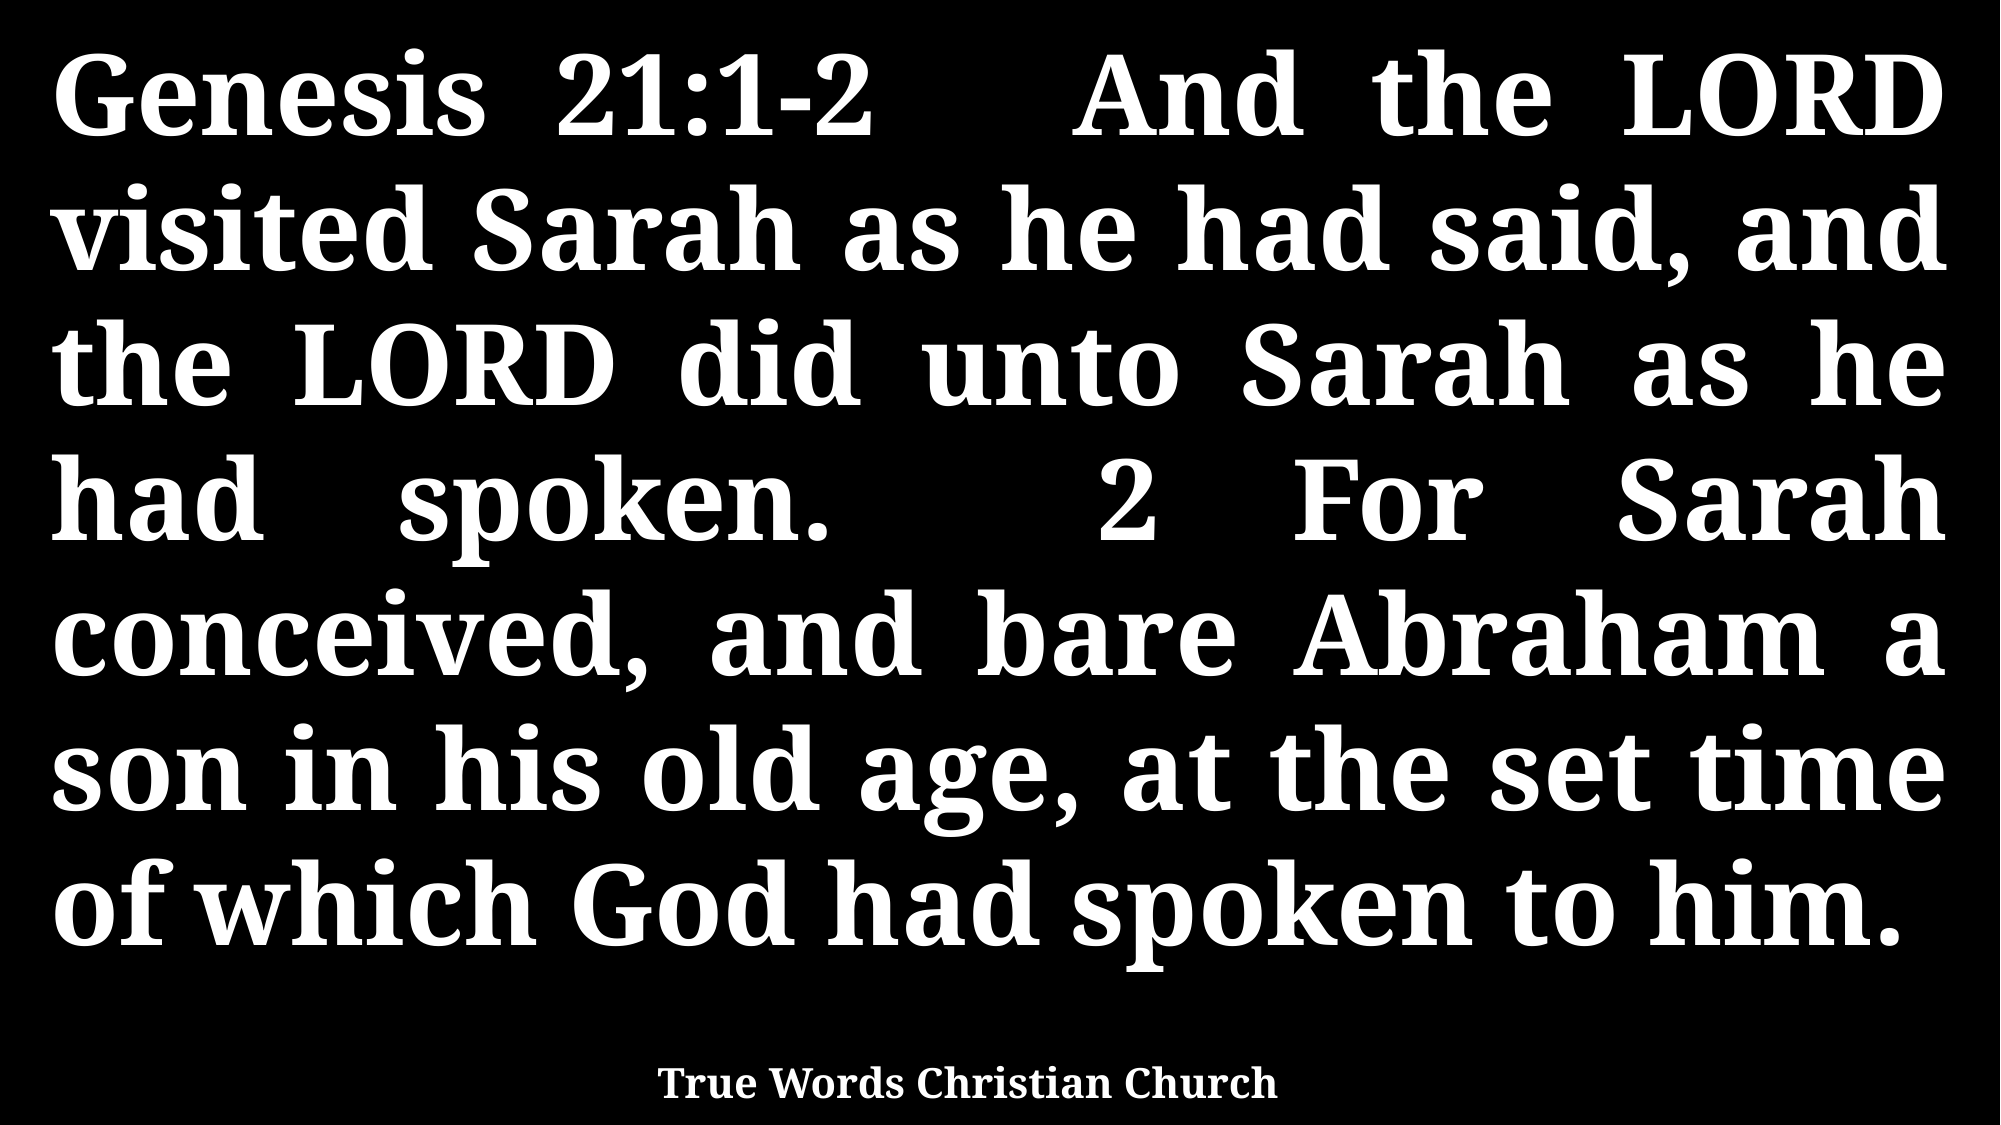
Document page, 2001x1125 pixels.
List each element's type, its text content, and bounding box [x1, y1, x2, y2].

text_box Genesis 21:1-2 And the LORD visited Sarah as he had said, and the LORD did unto Sarah as he had spoken. 2 For Sarah conceived, and bare Abraham a son in his old age, at the set time of which God had spoken to him. [35, 15, 1965, 976]
text_box True Words Christian Church [642, 1049, 1294, 1114]
